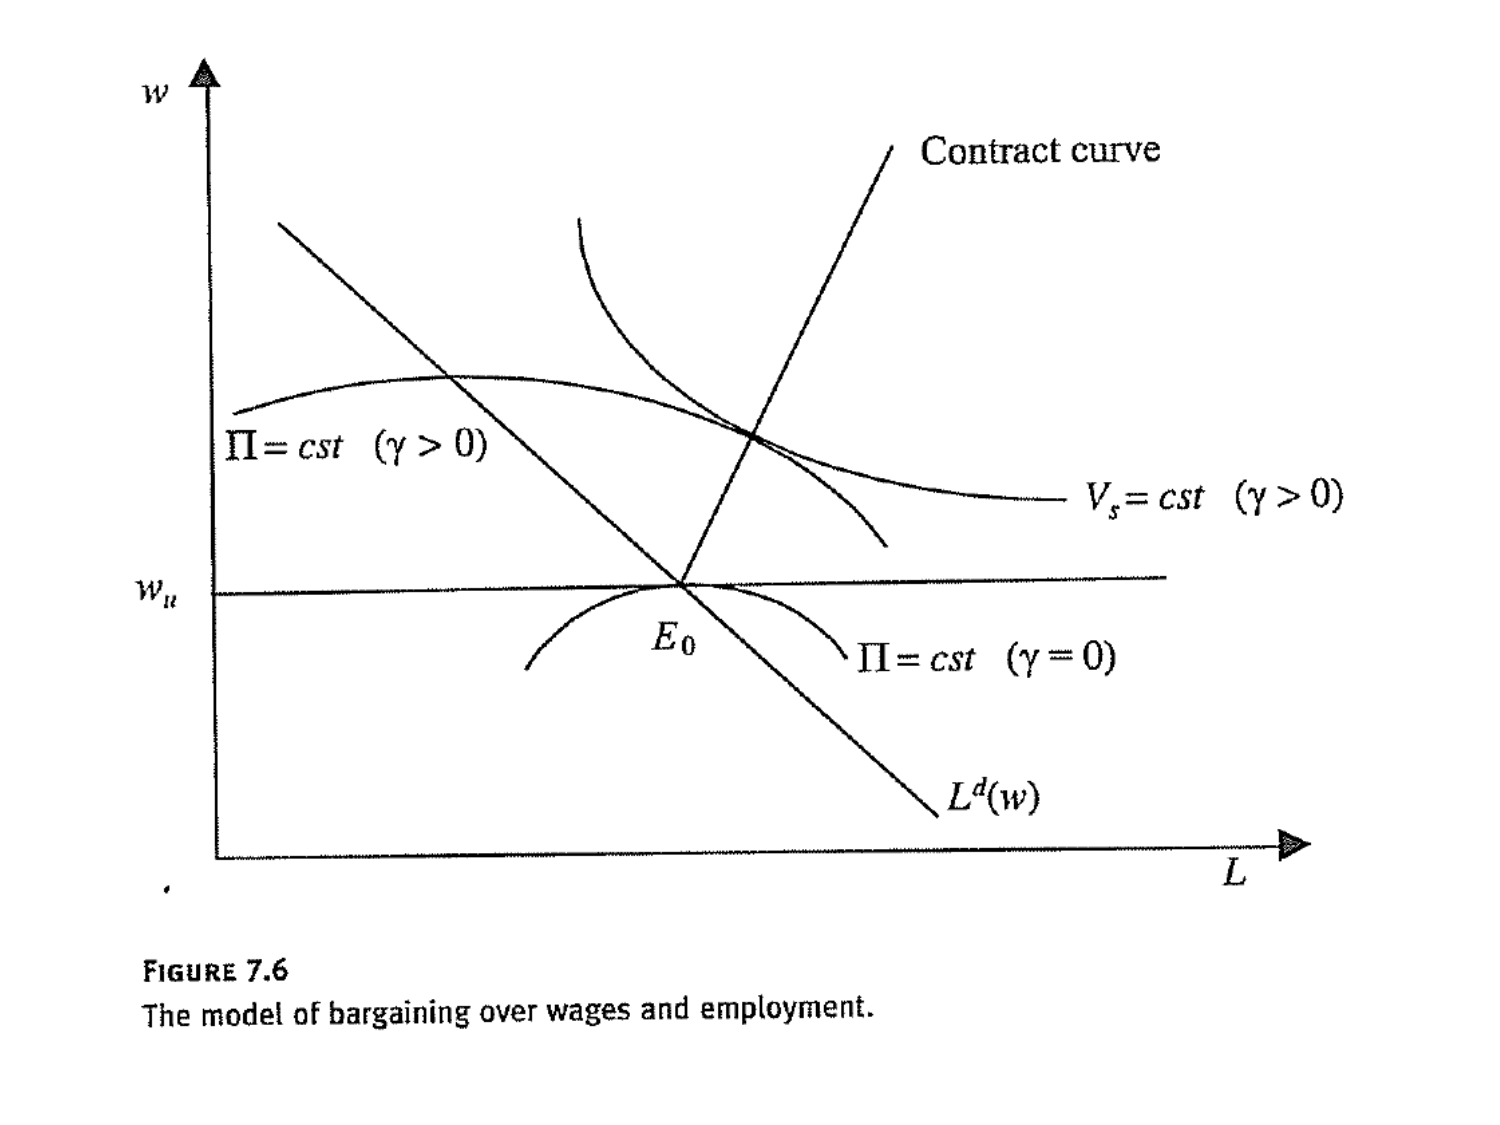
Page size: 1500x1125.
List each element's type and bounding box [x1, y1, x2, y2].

list [111, 39, 1353, 1044]
